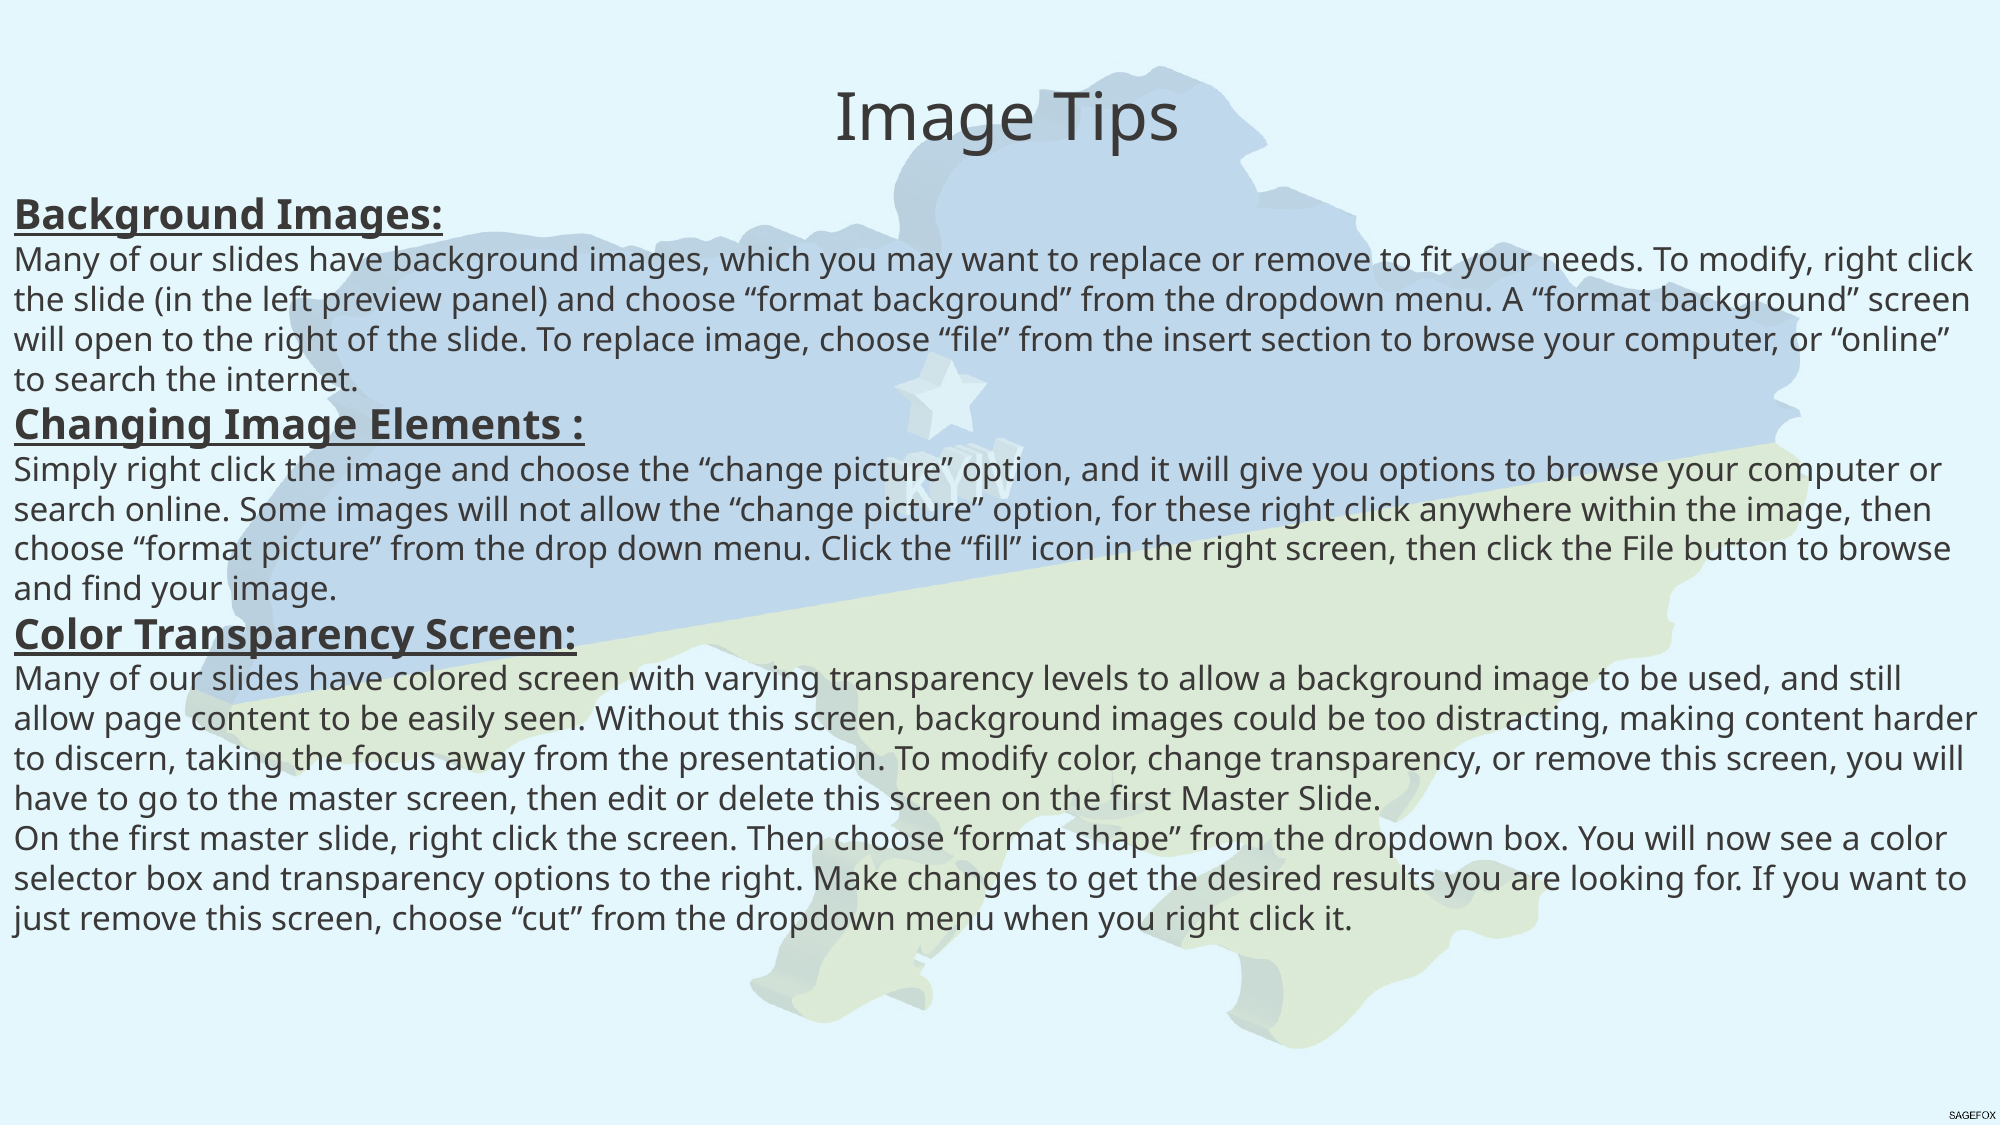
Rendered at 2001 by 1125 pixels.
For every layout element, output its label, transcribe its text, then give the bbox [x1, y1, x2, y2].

title Image Tips [597, 59, 1420, 177]
text_box Background Images: Many of our slides have background images, which you may want to replace or remove to fit your needs. To modify, right click the slide (in the left preview panel) and choose “format background” from the dropdown menu. A “format background” screen will open to the right of the slide. To replace image, choose “file” from the insert section to browse your computer, or “online” to search the internet. Changing Image Elements : Simply right click the image and choose the “change picture” option, and it will give you options to browse your computer or search online. Some images will not allow the “change picture” option, for these right click anywhere within the image, then choose “format picture” from the drop down menu. Click the “fill” icon in the right screen, then click the File button to browse and find your image. Color Transparency Screen: Many of our slides have colored screen with varying transparency levels to allow a background image to be used, and still allow page content to be easily seen. Without this screen, background images could be too distracting, making content harder to discern, taking the focus away from the presentation. To modify color, change transparency, or remove this screen, you will have to go to the master screen, then edit or delete this screen on the first Master Slide. On the first master slide, right click the screen. Then choose ‘format shape” from the dropdown box. You will now see a color selector box and transparency options to the right. Make changes to get the desired results you are looking for. If you want to just remove this screen, choose “cut” from the dropdown menu when you right click it. [0, 0, 2000, 1125]
